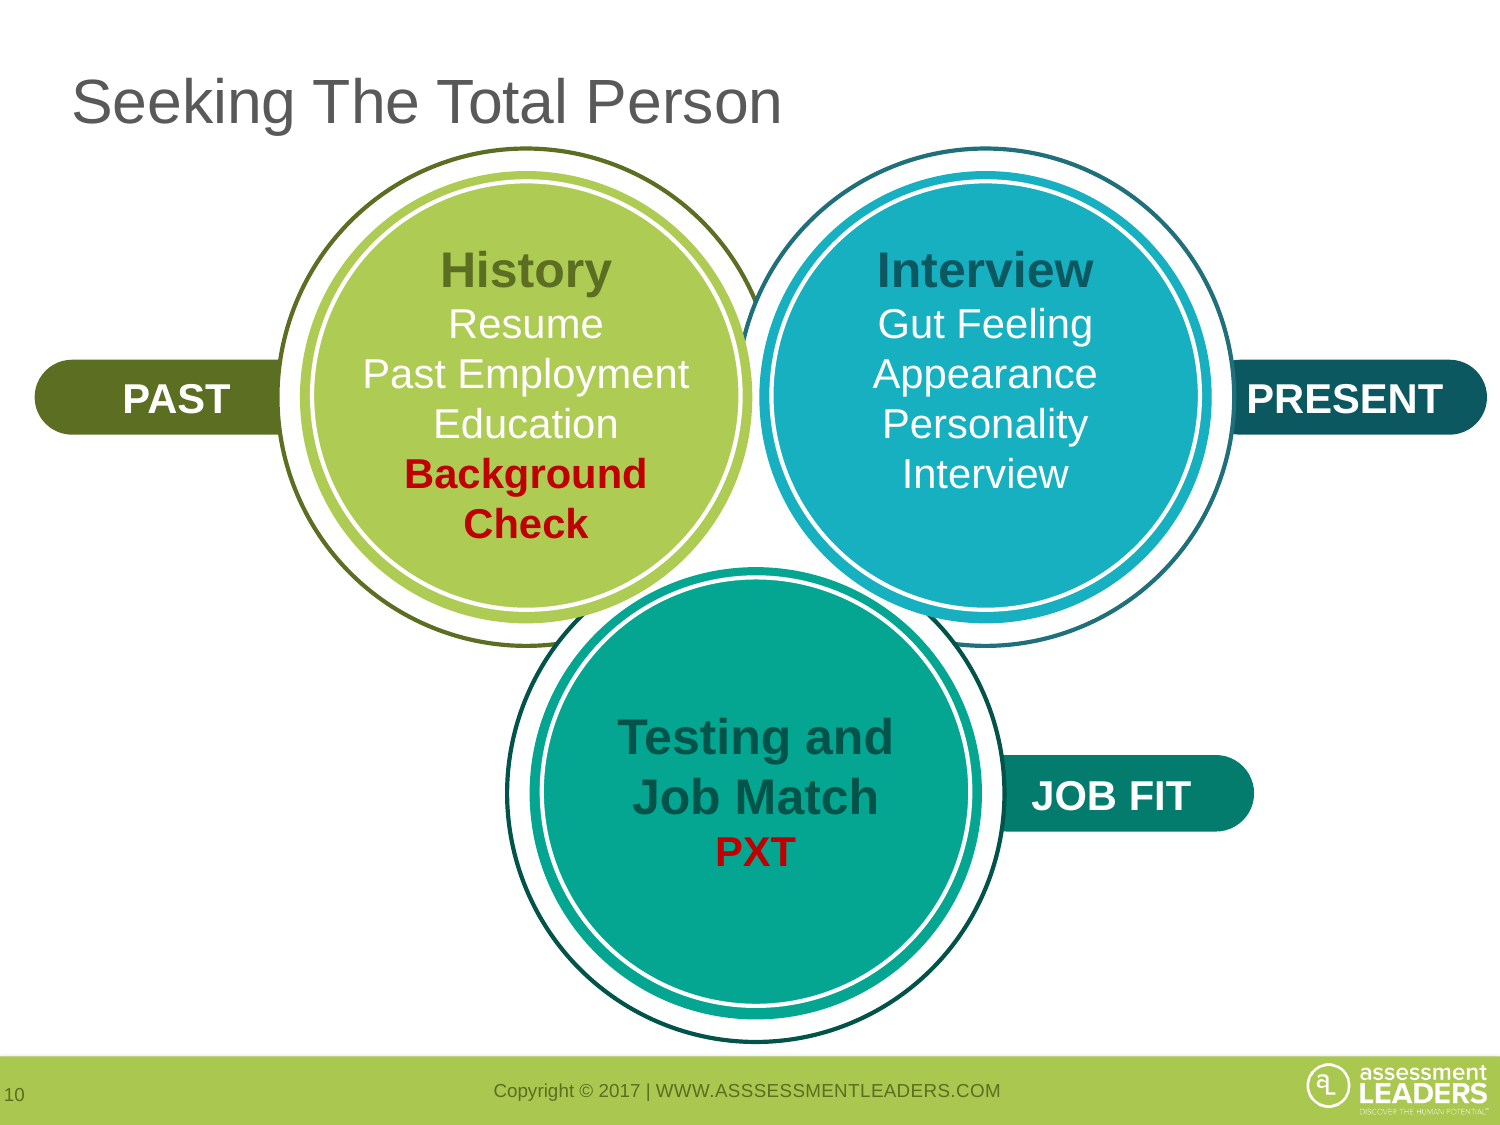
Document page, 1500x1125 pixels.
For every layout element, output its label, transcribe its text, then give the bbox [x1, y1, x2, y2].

text_box [769, 179, 1203, 612]
text_box [620, 188, 756, 326]
text_box PAST [34, 359, 278, 435]
text_box PRESENT [1234, 359, 1488, 435]
text_box [309, 179, 743, 612]
text_box JOB FIT [1004, 755, 1254, 831]
picture [1298, 1056, 1495, 1120]
text_box [939, 188, 1237, 648]
text_box [652, 408, 852, 589]
text_box Testing and Job Match PXT [527, 565, 985, 1022]
text_box Interview Gut Feeling Appearance Personality Interview [757, 168, 1214, 626]
text_box [744, 188, 891, 408]
text_box [275, 188, 571, 648]
text_box [539, 575, 973, 1008]
text_box History Resume Past Employment Education Background Check [297, 168, 755, 626]
text_box [505, 600, 1007, 1045]
title Seeking The Total Person [56, 62, 1444, 188]
